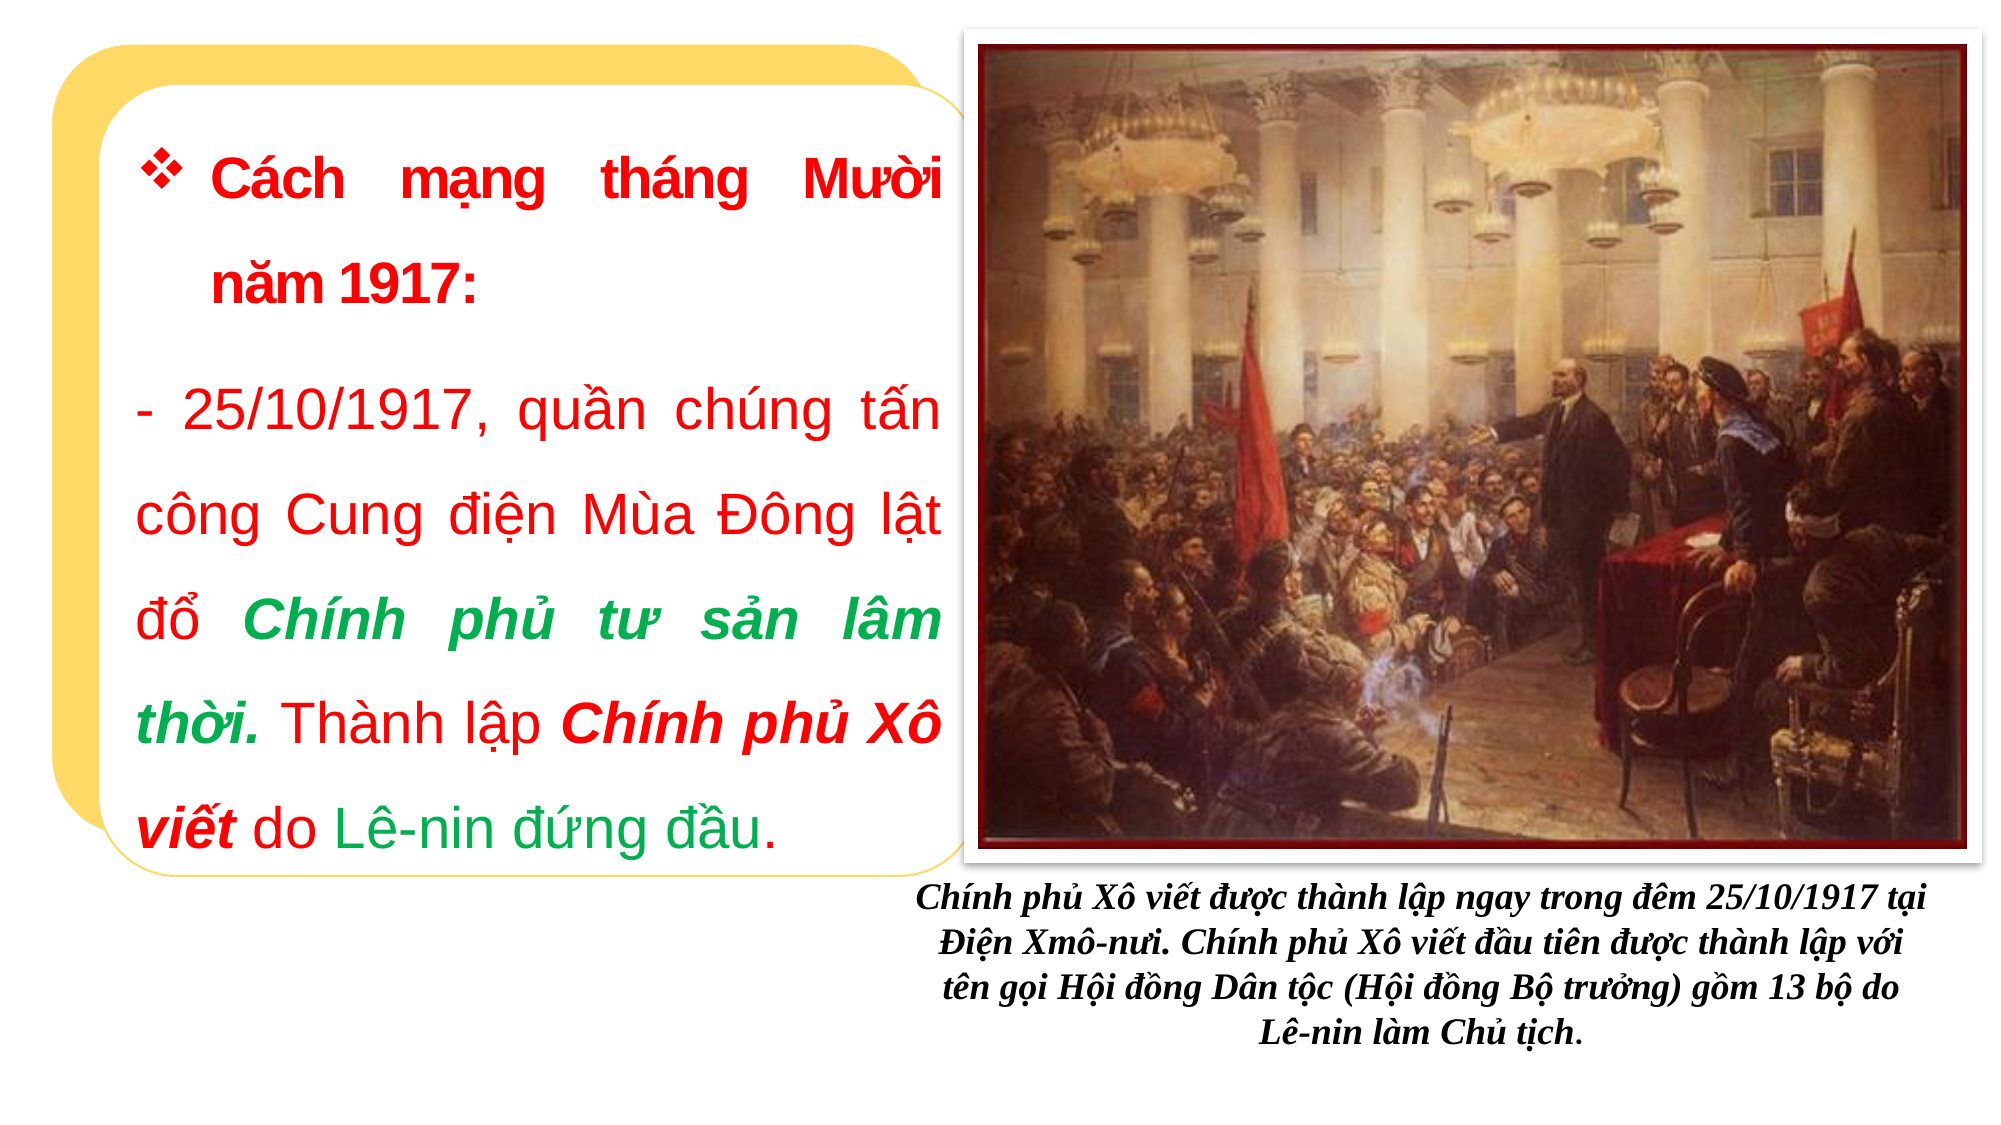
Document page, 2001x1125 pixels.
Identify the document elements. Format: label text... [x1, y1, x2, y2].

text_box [51, 43, 978, 876]
picture [978, 43, 1968, 849]
text_box Chính phủ Xô viết được thành lập ngay trong đêm 25/10/1917 tại Điện Xmô-nưi. Chính phủ Xô viết đầu tiên được thành lập với tên gọi Hội đồng Dân tộc (Hội đồng Bộ trưởng) gồm 13 bộ do Lê-nin làm Chủ tịch. [899, 864, 1944, 1060]
